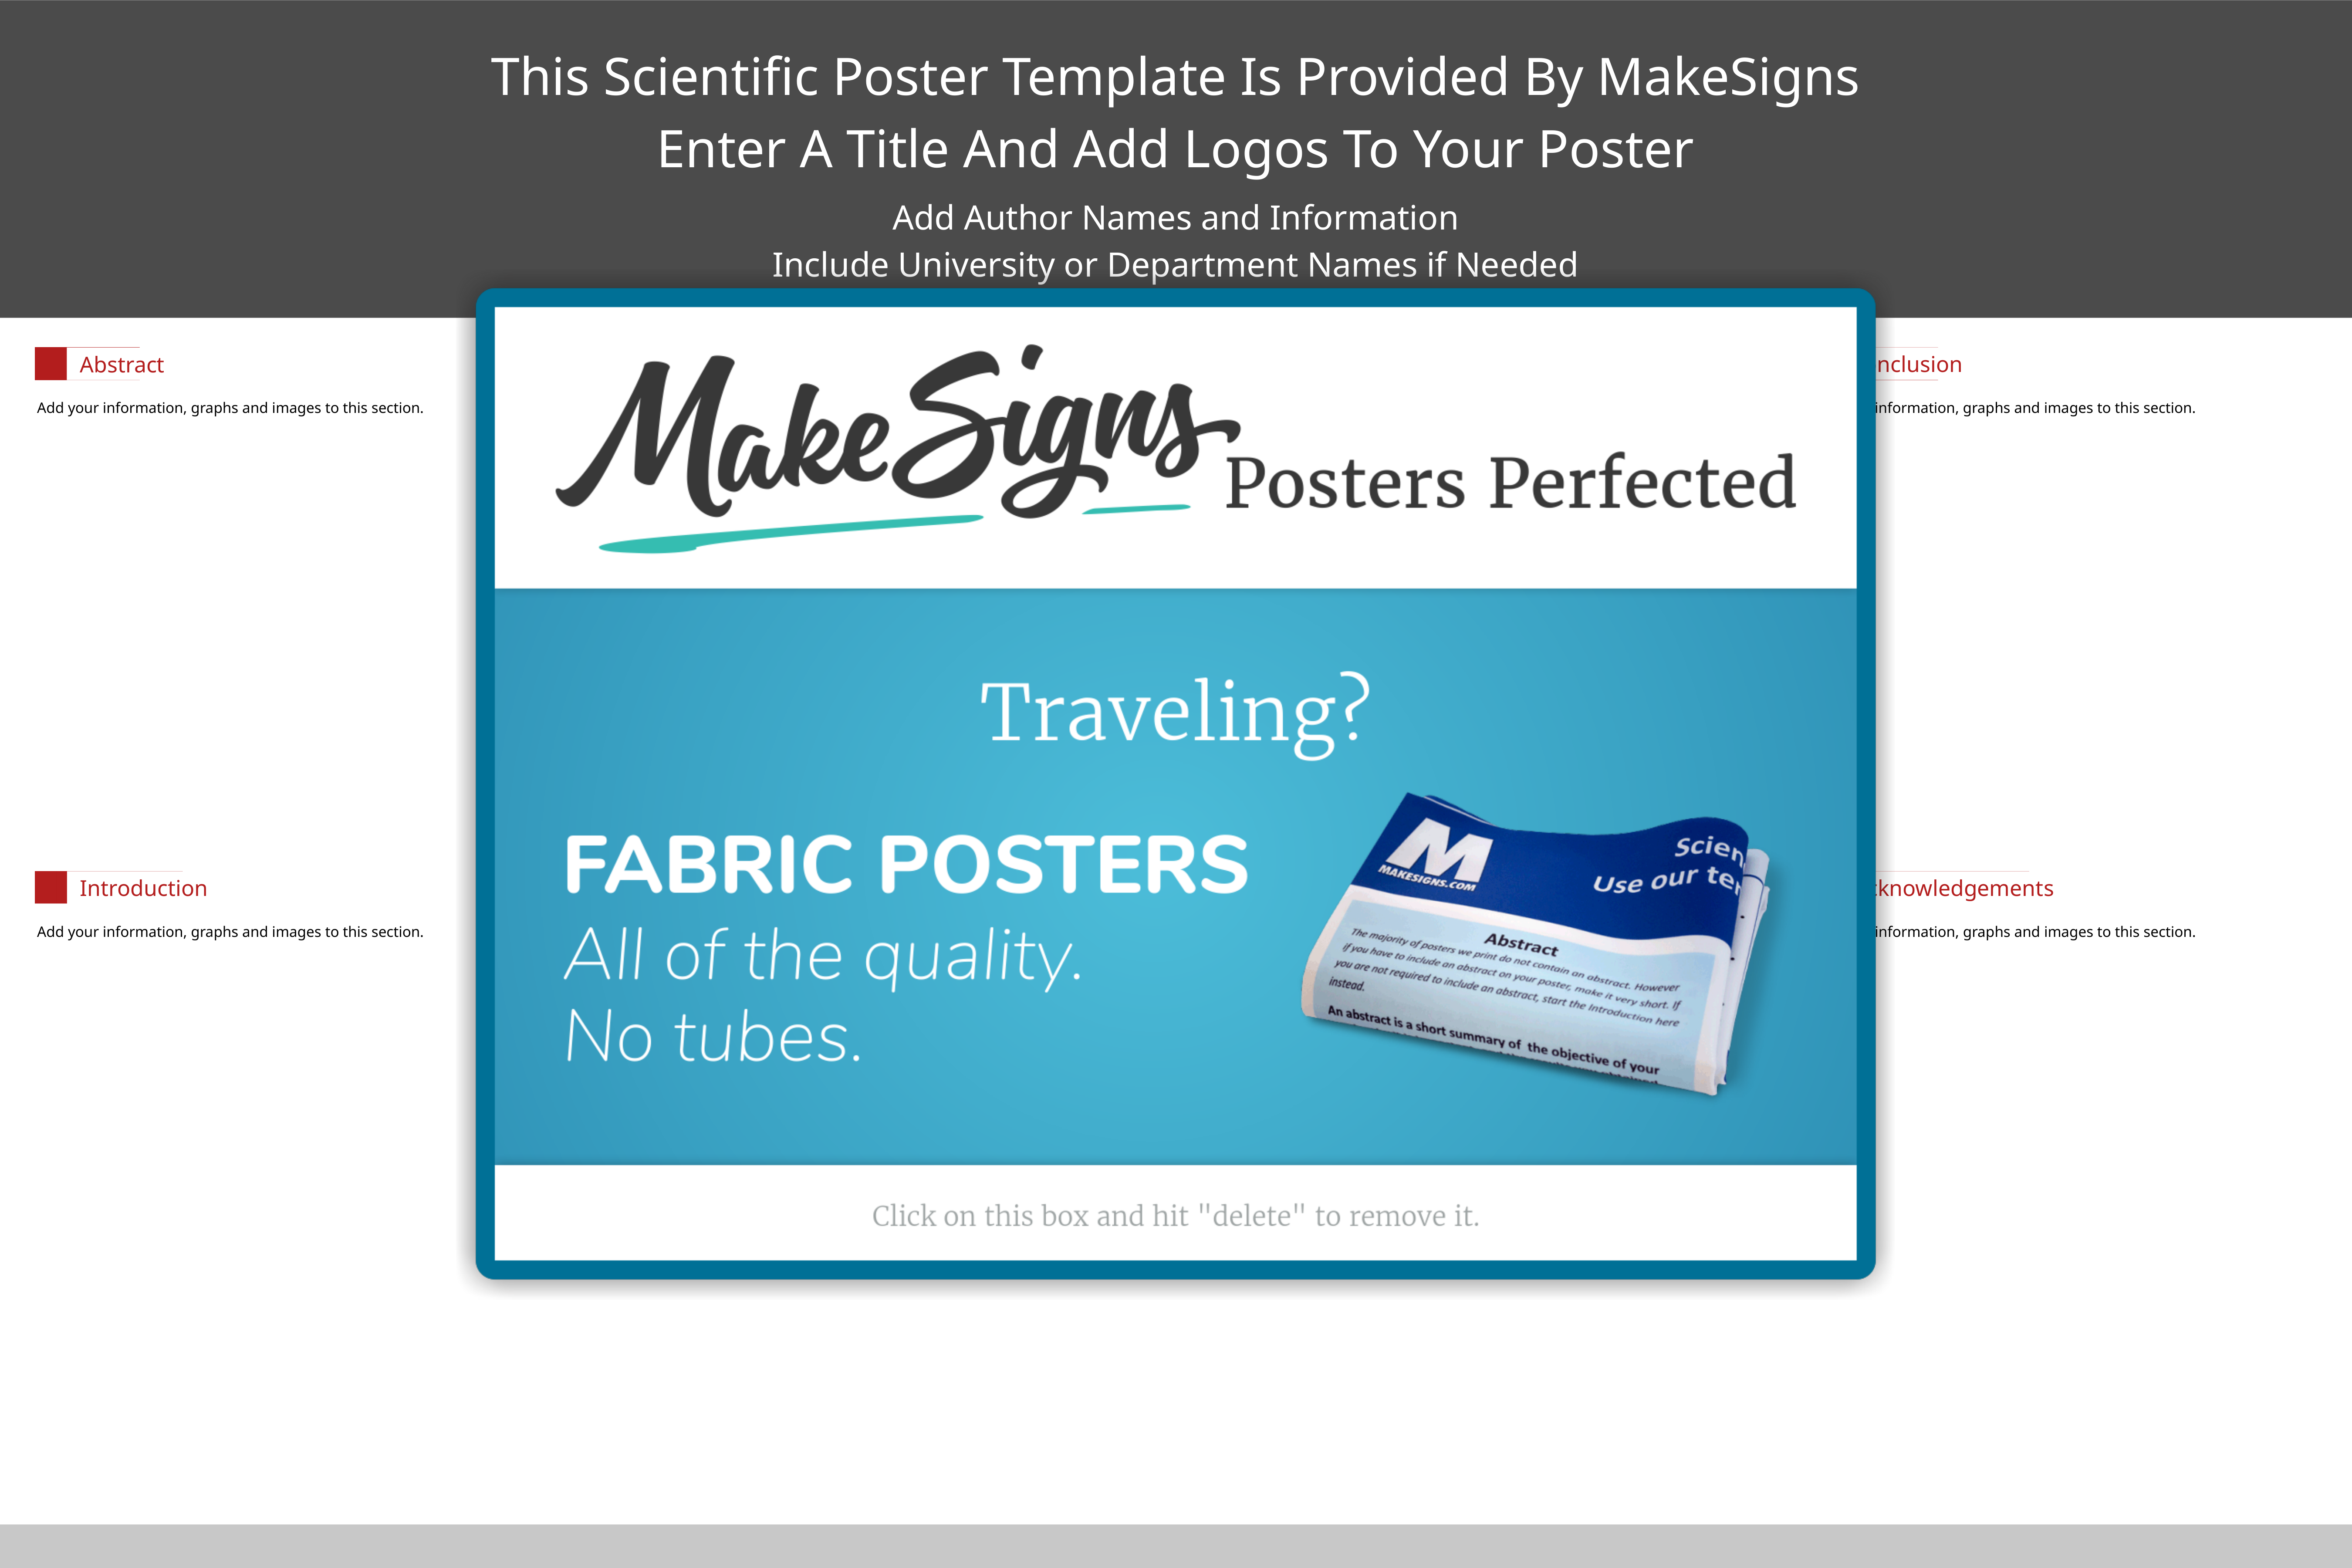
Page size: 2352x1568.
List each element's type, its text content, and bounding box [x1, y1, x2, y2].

text_box Acknowledgements [1899, 870, 2061, 905]
text_box [0, 1524, 2352, 1568]
text_box Add your information, graphs and images to this section. [1899, 395, 2319, 419]
text_box Add Author Names and Information Include University or Department Names if Needed [304, 196, 2047, 284]
text_box Add your information, graphs and images to this section. [33, 918, 453, 942]
text_box Conclusion [1899, 346, 1970, 381]
text_box This Scientific Poster Template Is Provided By MakeSigns Enter A Title And Add Logos To Your Poster [304, 43, 2047, 184]
text_box Add your information, graphs and images to this section. [1899, 918, 2319, 942]
text_box Abstract [66, 347, 172, 381]
picture [456, 268, 1896, 1300]
text_box [0, 0, 2352, 318]
text_box Add your information, graphs and images to this section. [33, 395, 453, 419]
text_box Introduction [66, 870, 216, 905]
